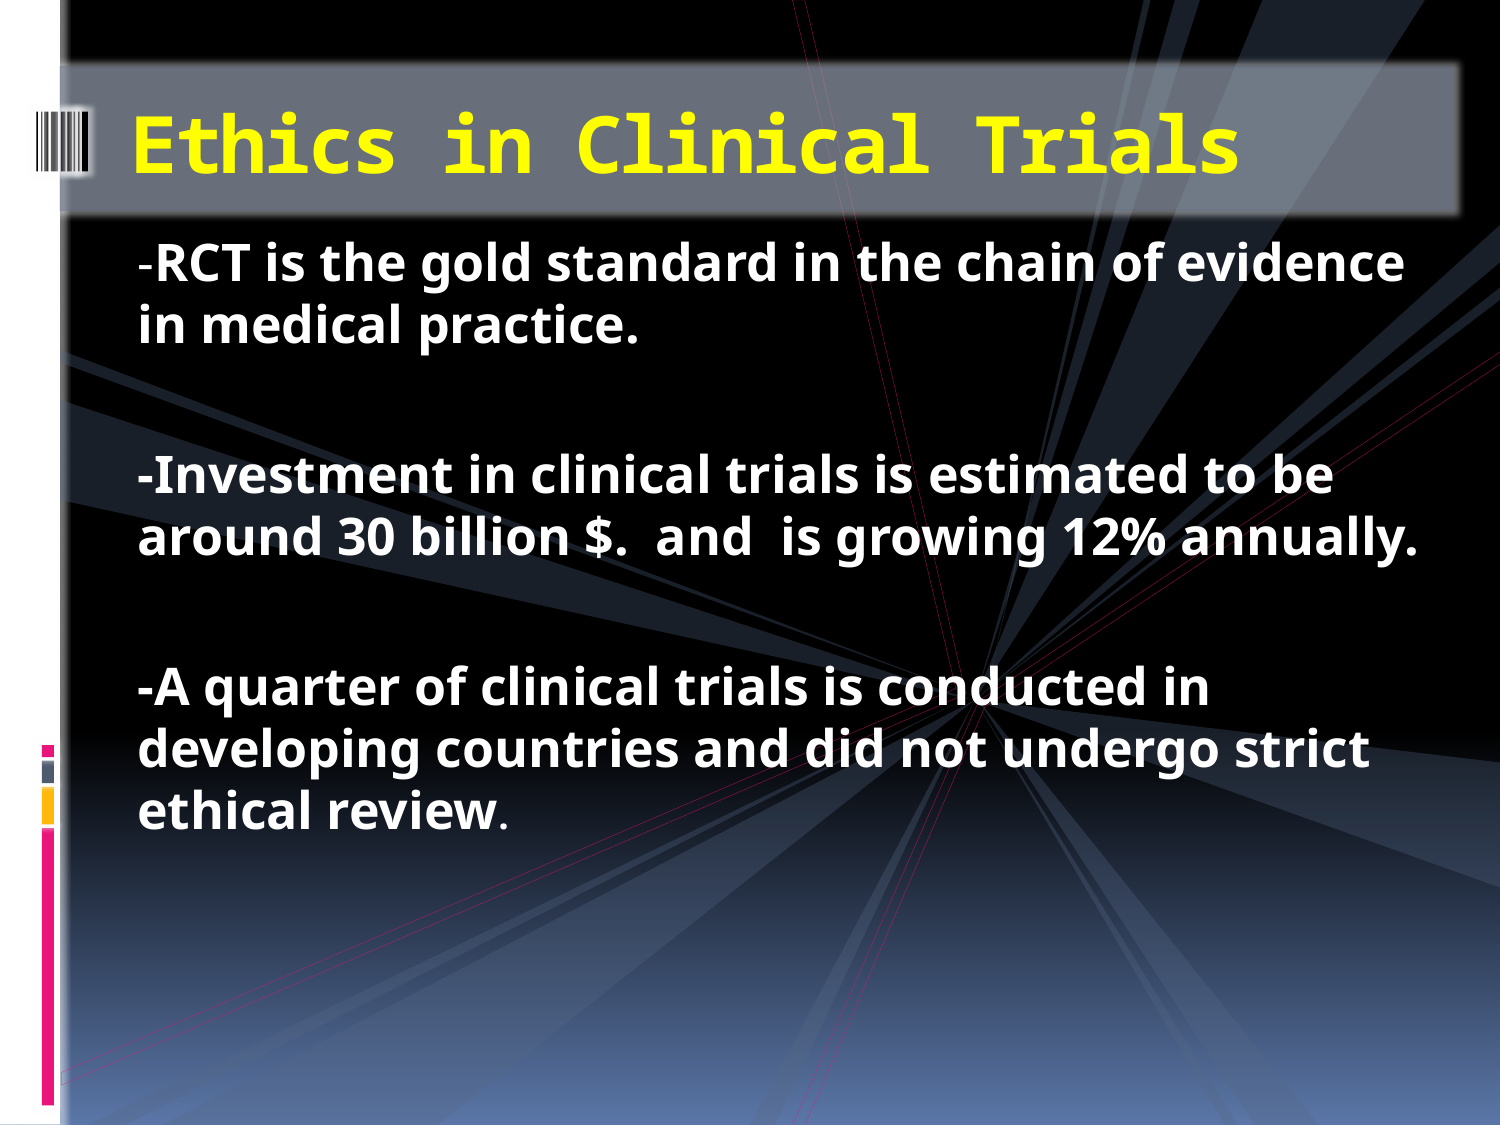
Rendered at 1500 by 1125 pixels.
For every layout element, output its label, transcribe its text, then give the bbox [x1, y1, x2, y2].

list -RCT is the gold standard in the chain of evidence in medical practice. -Investment in clinical trials is estimated to be around 30 billion $. and is growing 12% annually. -A quarter of clinical trials is conducted in developing countries and did not undergo strict ethical review. [115, 221, 1438, 900]
title Ethics in Clinical Trials [115, 83, 1454, 212]
